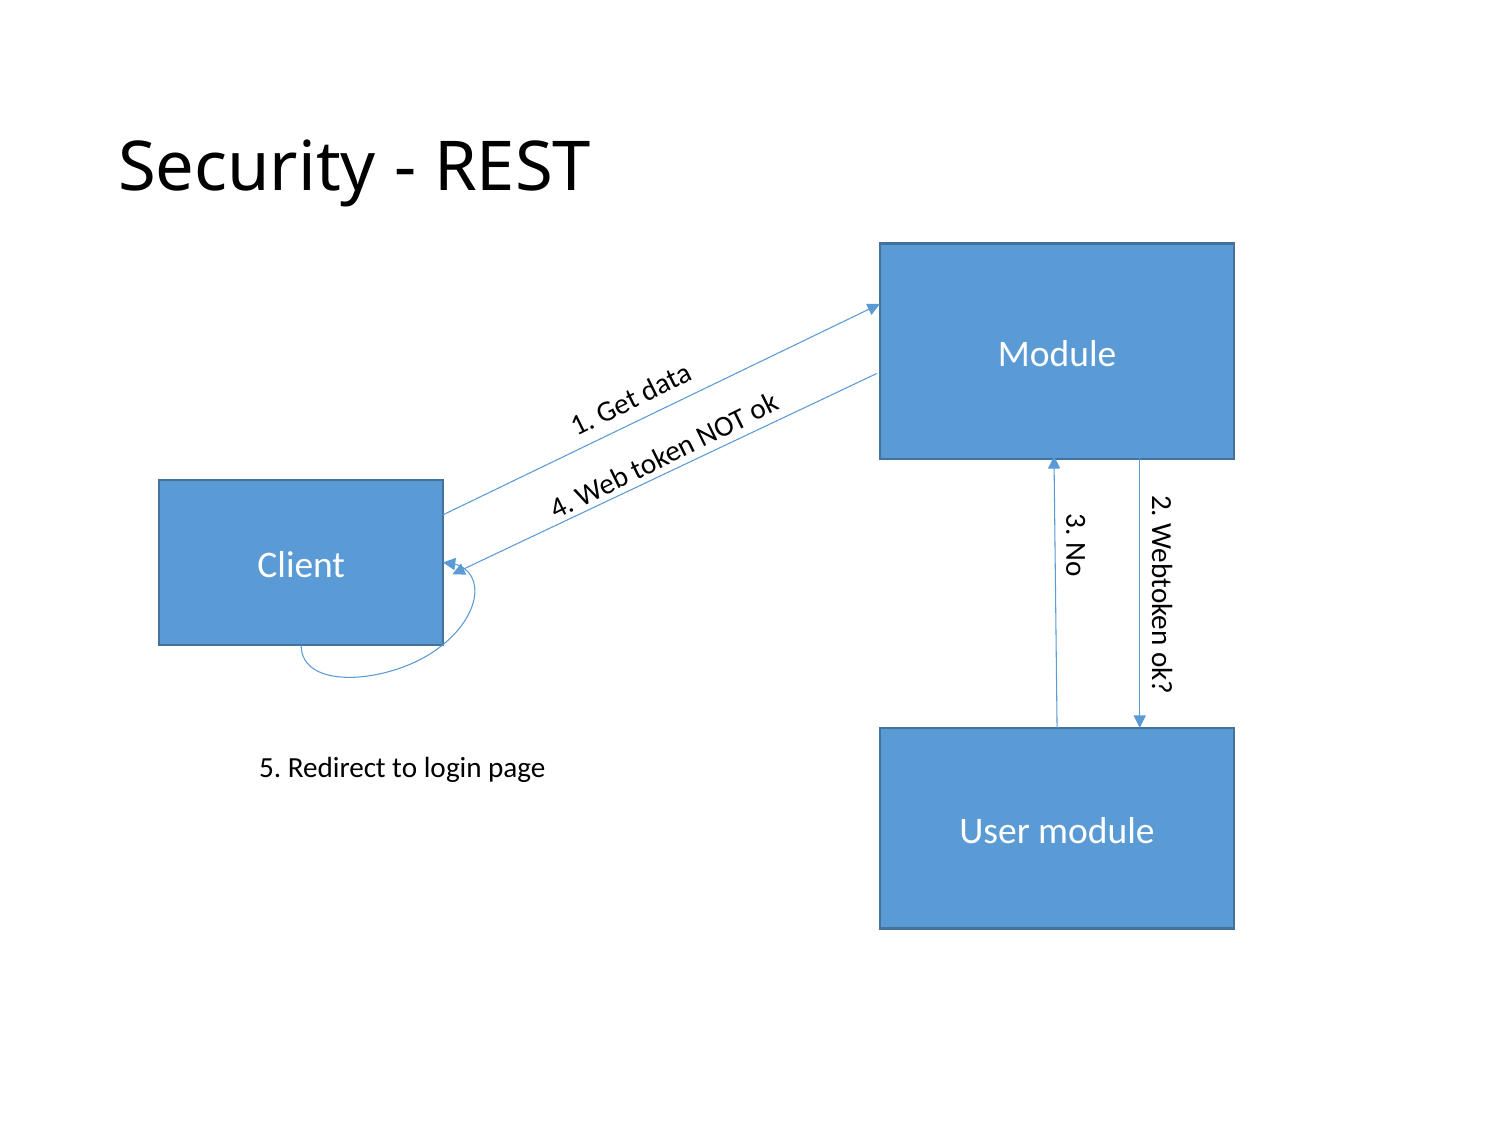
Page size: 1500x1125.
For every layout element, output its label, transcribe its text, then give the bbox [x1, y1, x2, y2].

text_box Module [879, 242, 1235, 460]
text_box 2. Webtoken ok? [1140, 480, 1189, 710]
text_box Client [158, 479, 444, 646]
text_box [452, 373, 877, 575]
text_box 5. Redirect to login page [243, 740, 561, 791]
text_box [330, 532, 414, 675]
text_box 3. No [1058, 498, 1104, 593]
text_box User module [879, 727, 1235, 930]
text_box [442, 303, 880, 515]
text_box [1053, 456, 1058, 728]
title Security - REST [103, 59, 1397, 278]
